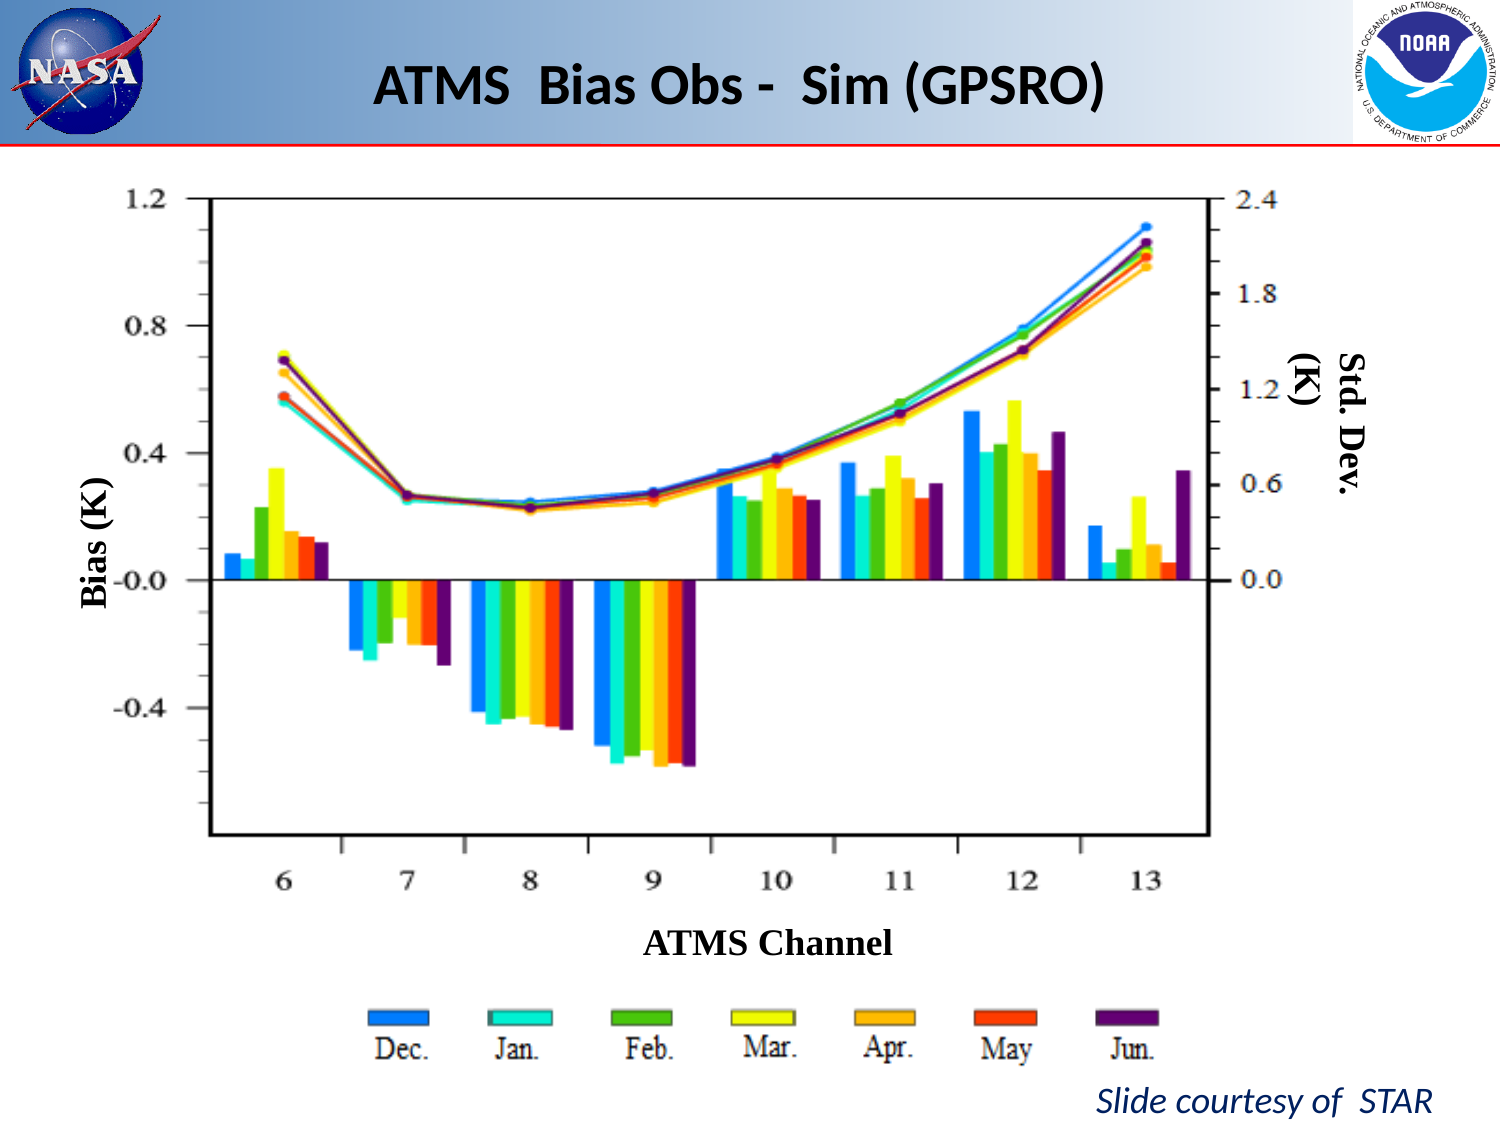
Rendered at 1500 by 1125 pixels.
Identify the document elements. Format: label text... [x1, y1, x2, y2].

text_box Slide courtesy of STAR [1081, 1068, 1449, 1125]
picture [1353, 0, 1498, 144]
text_box ATMS Channel [627, 910, 963, 963]
text_box Std. Dev. (K) [1339, 337, 1385, 550]
title ATMS Bias Obs - Sim (GPSRO) [87, 24, 1393, 138]
picture [112, 187, 1313, 901]
picture [0, 0, 161, 142]
picture [312, 987, 1226, 1076]
text_box Bias (K) [60, 462, 107, 625]
